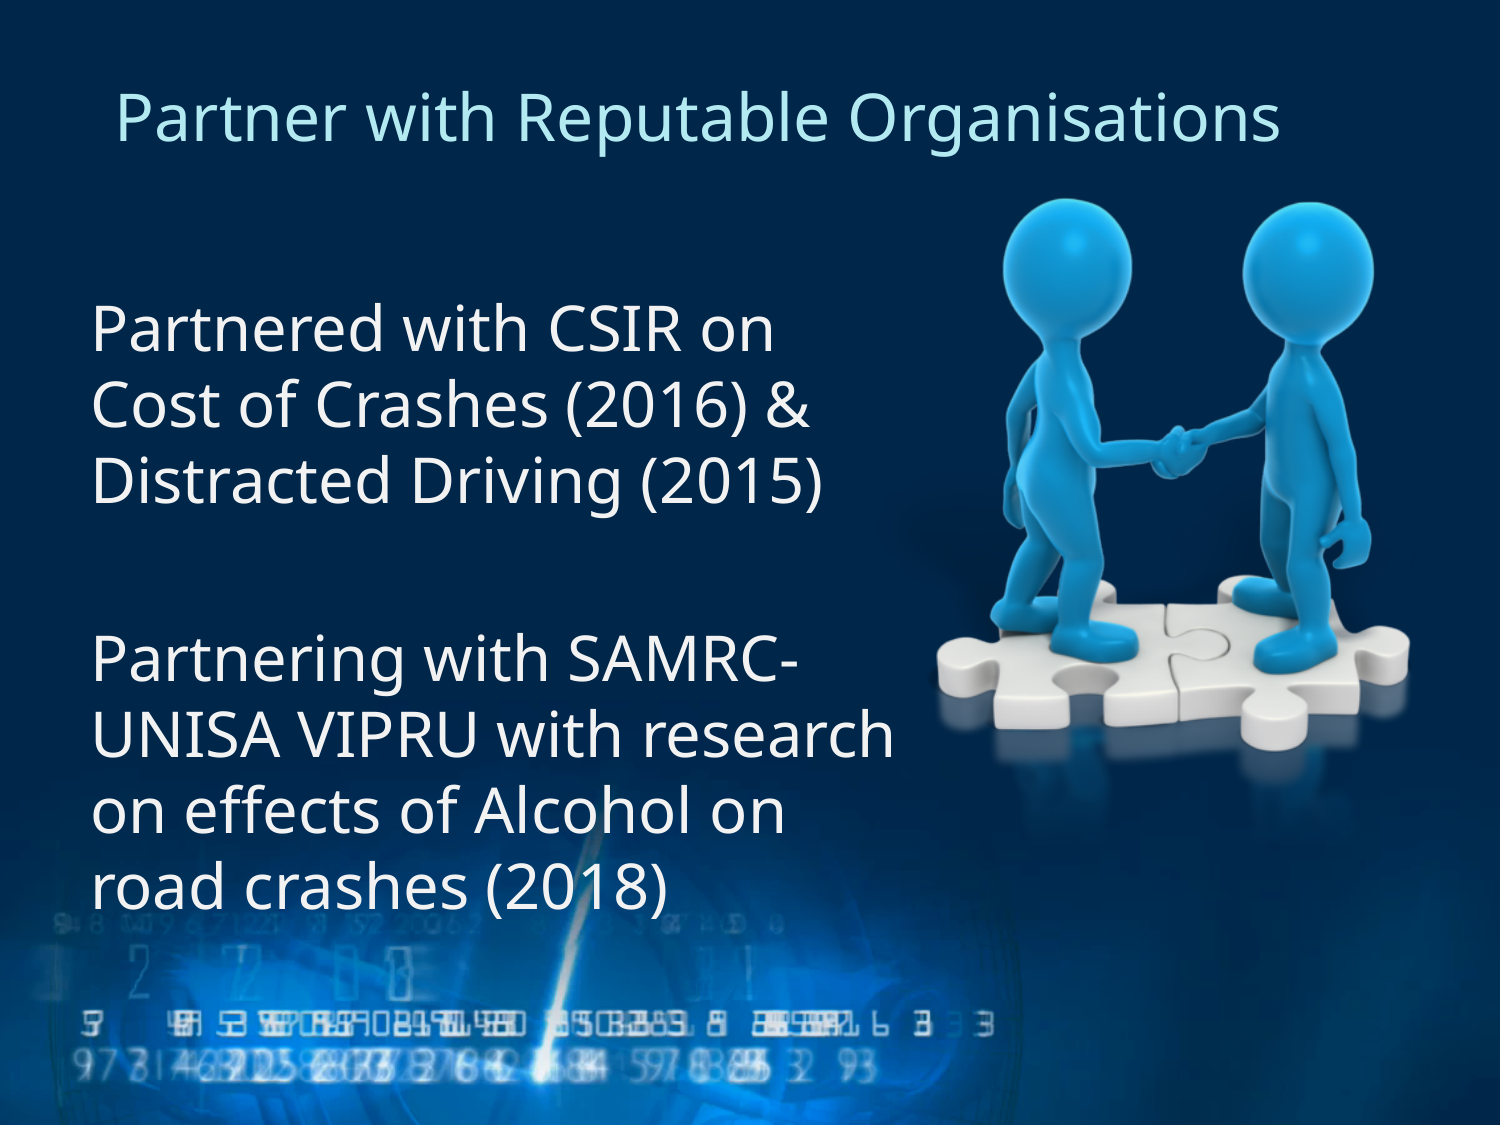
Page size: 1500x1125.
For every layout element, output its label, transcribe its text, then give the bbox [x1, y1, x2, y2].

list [837, 187, 1500, 851]
list Partnered with CSIR on Cost of Crashes (2016) & Distracted Driving (2015) Partnering with SAMRC-UNISA VIPRU with research on effects of Alcohol on road crashes (2018) [75, 192, 925, 975]
title Partner with Reputable Organisations [99, 37, 1425, 192]
picture [0, 0, 1500, 1125]
